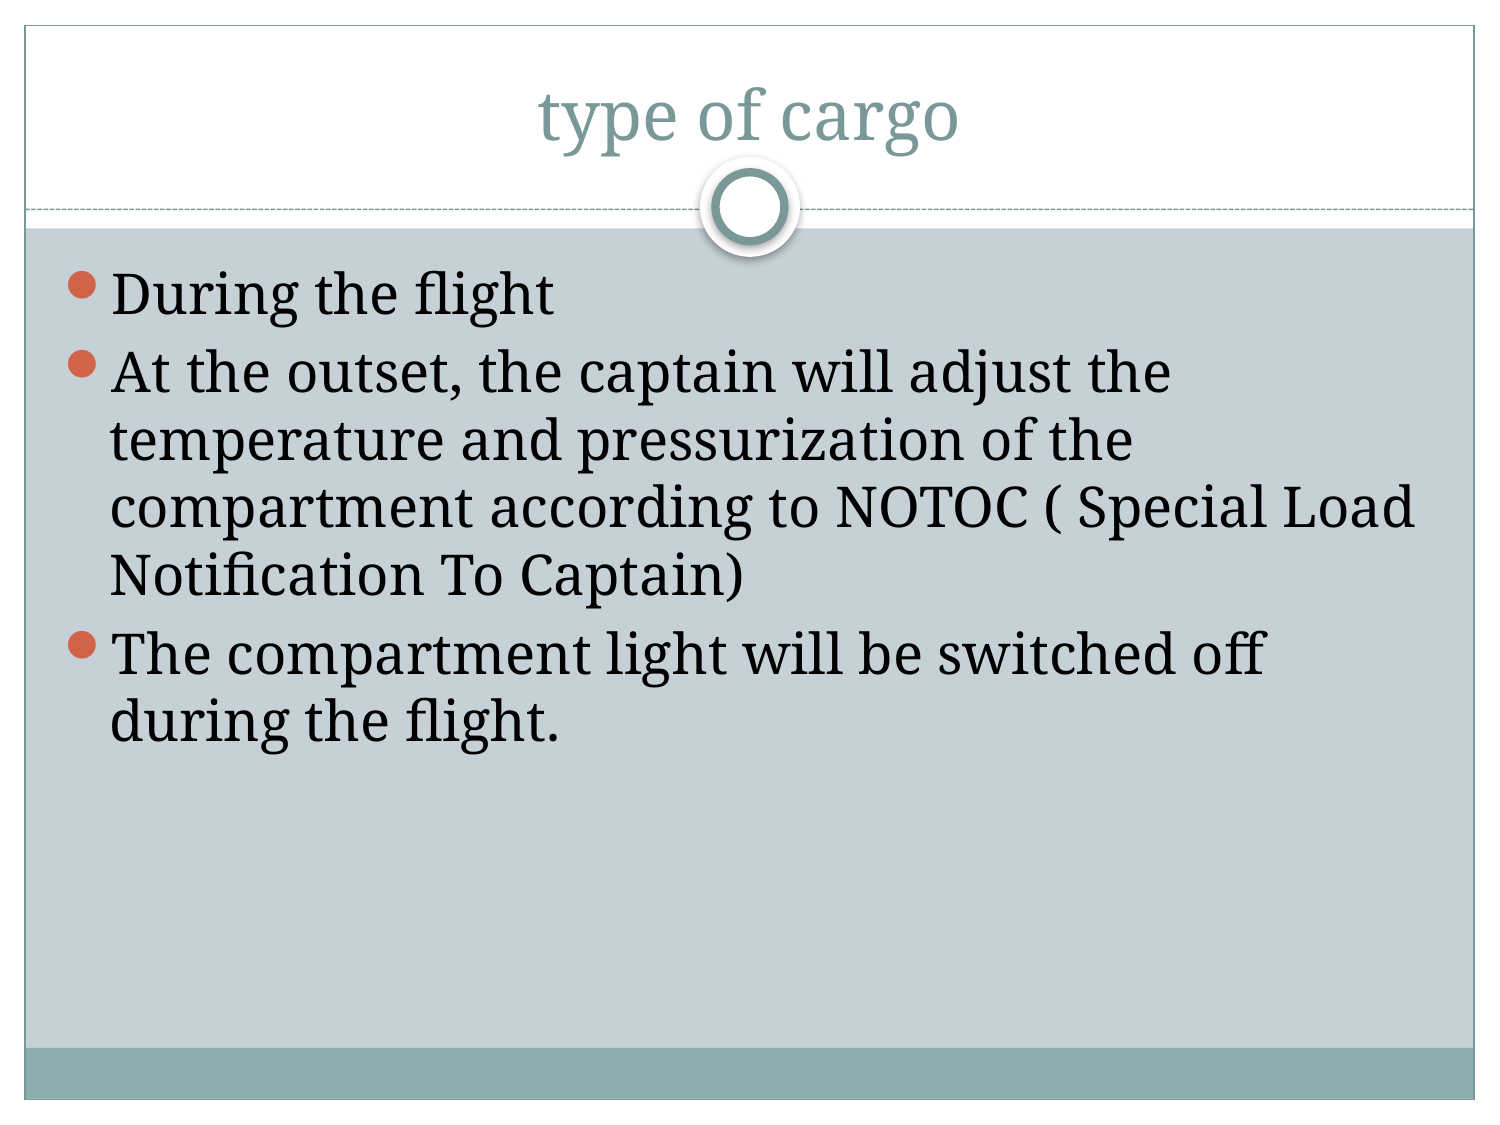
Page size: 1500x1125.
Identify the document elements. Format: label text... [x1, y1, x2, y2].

list During the flight At the outset, the captain will adjust the temperature and pressurization of the compartment according to NOTOC ( Special Load Notification To Captain) The compartment light will be switched off during the flight. [49, 250, 1445, 1001]
title type of cargo [49, 37, 1450, 162]
